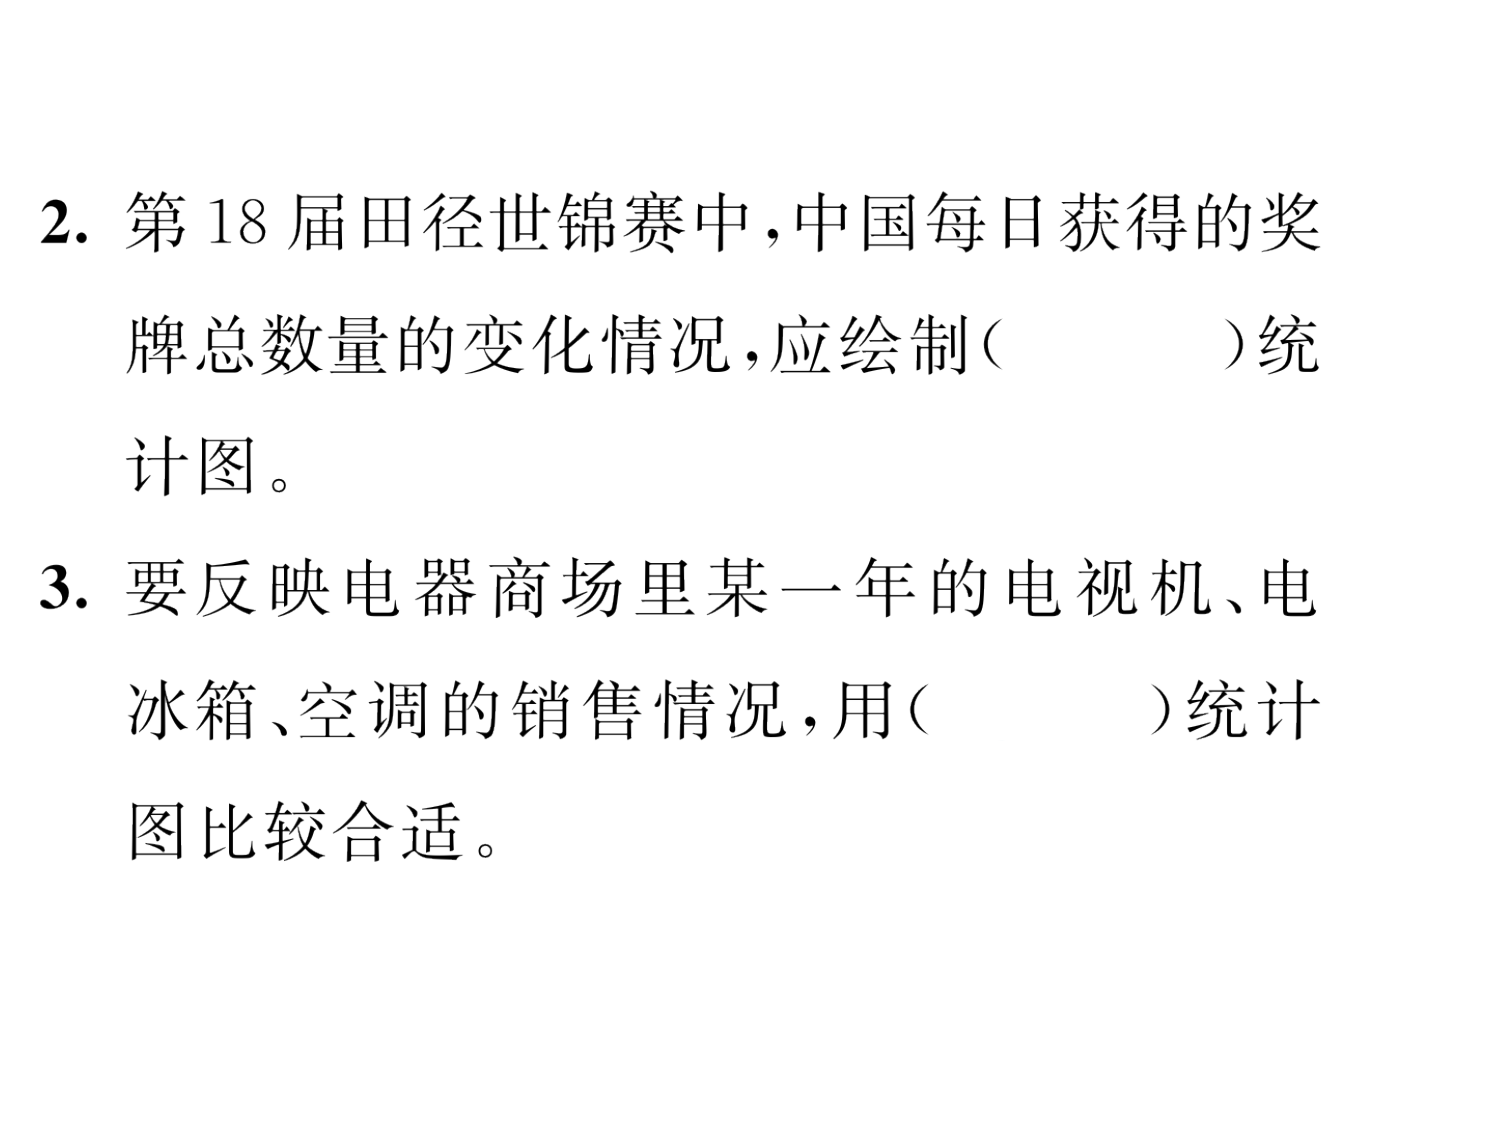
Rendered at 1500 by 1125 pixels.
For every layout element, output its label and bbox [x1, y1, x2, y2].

picture [35, 177, 1453, 893]
